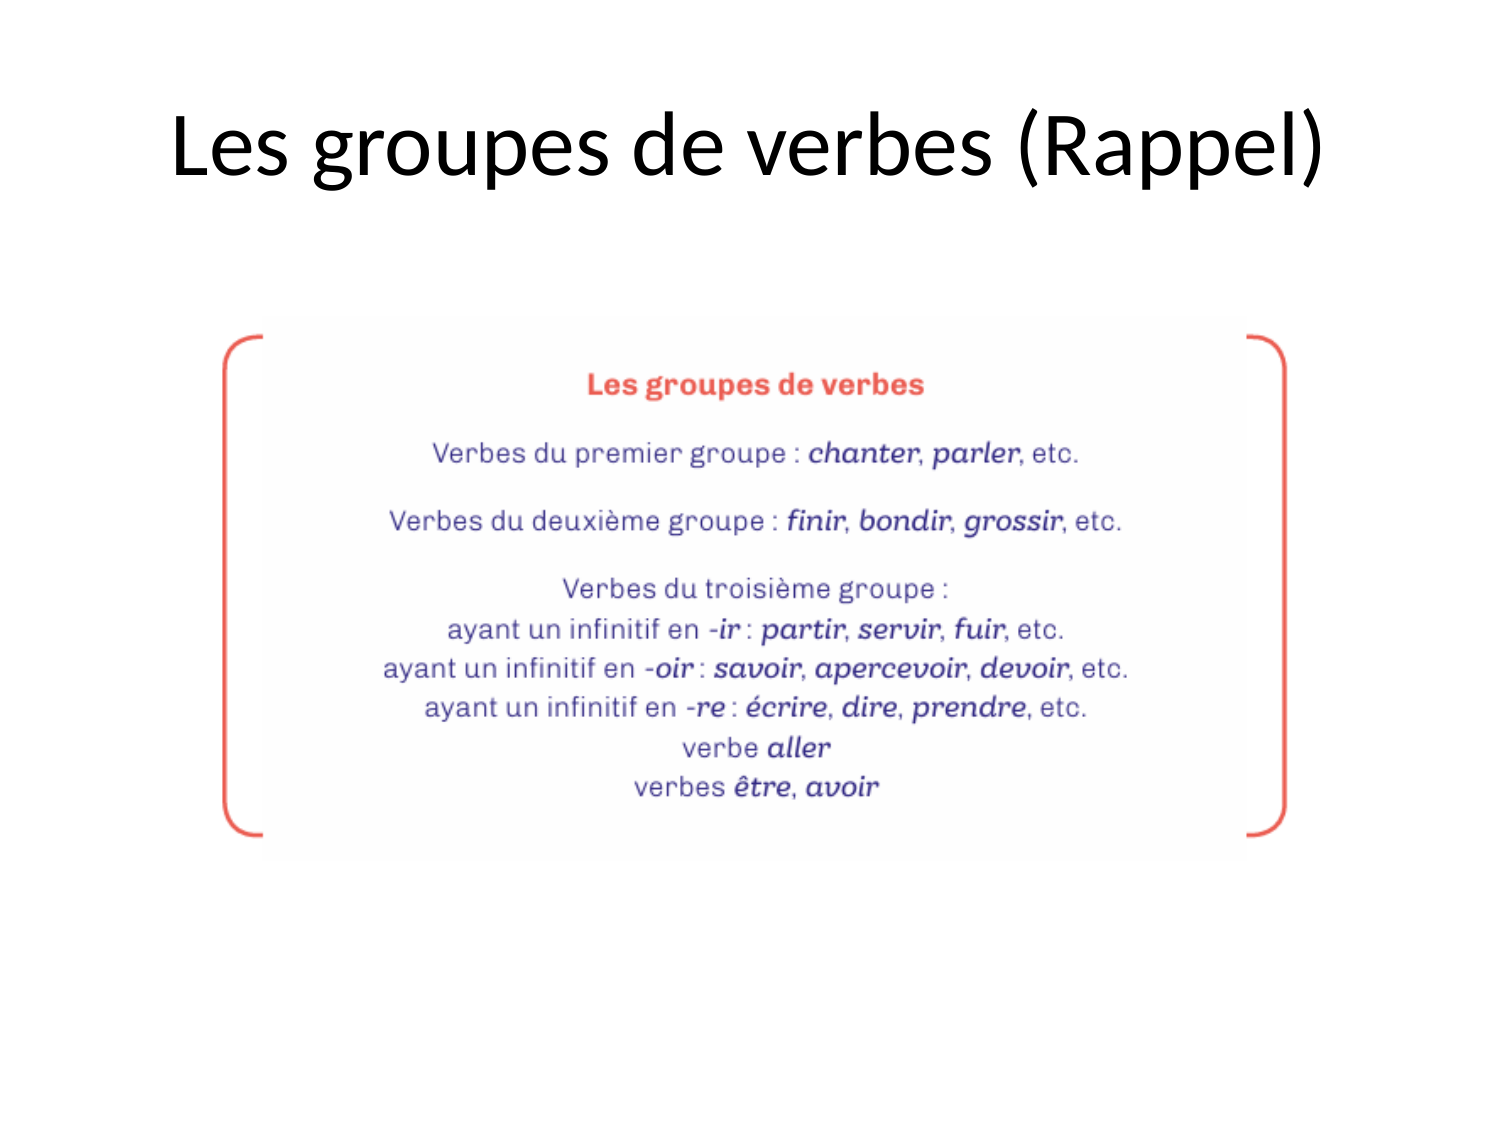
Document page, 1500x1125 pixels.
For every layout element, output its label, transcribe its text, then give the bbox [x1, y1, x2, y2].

picture [193, 302, 1306, 866]
title Les groupes de verbes (Rappel) [75, 45, 1425, 233]
